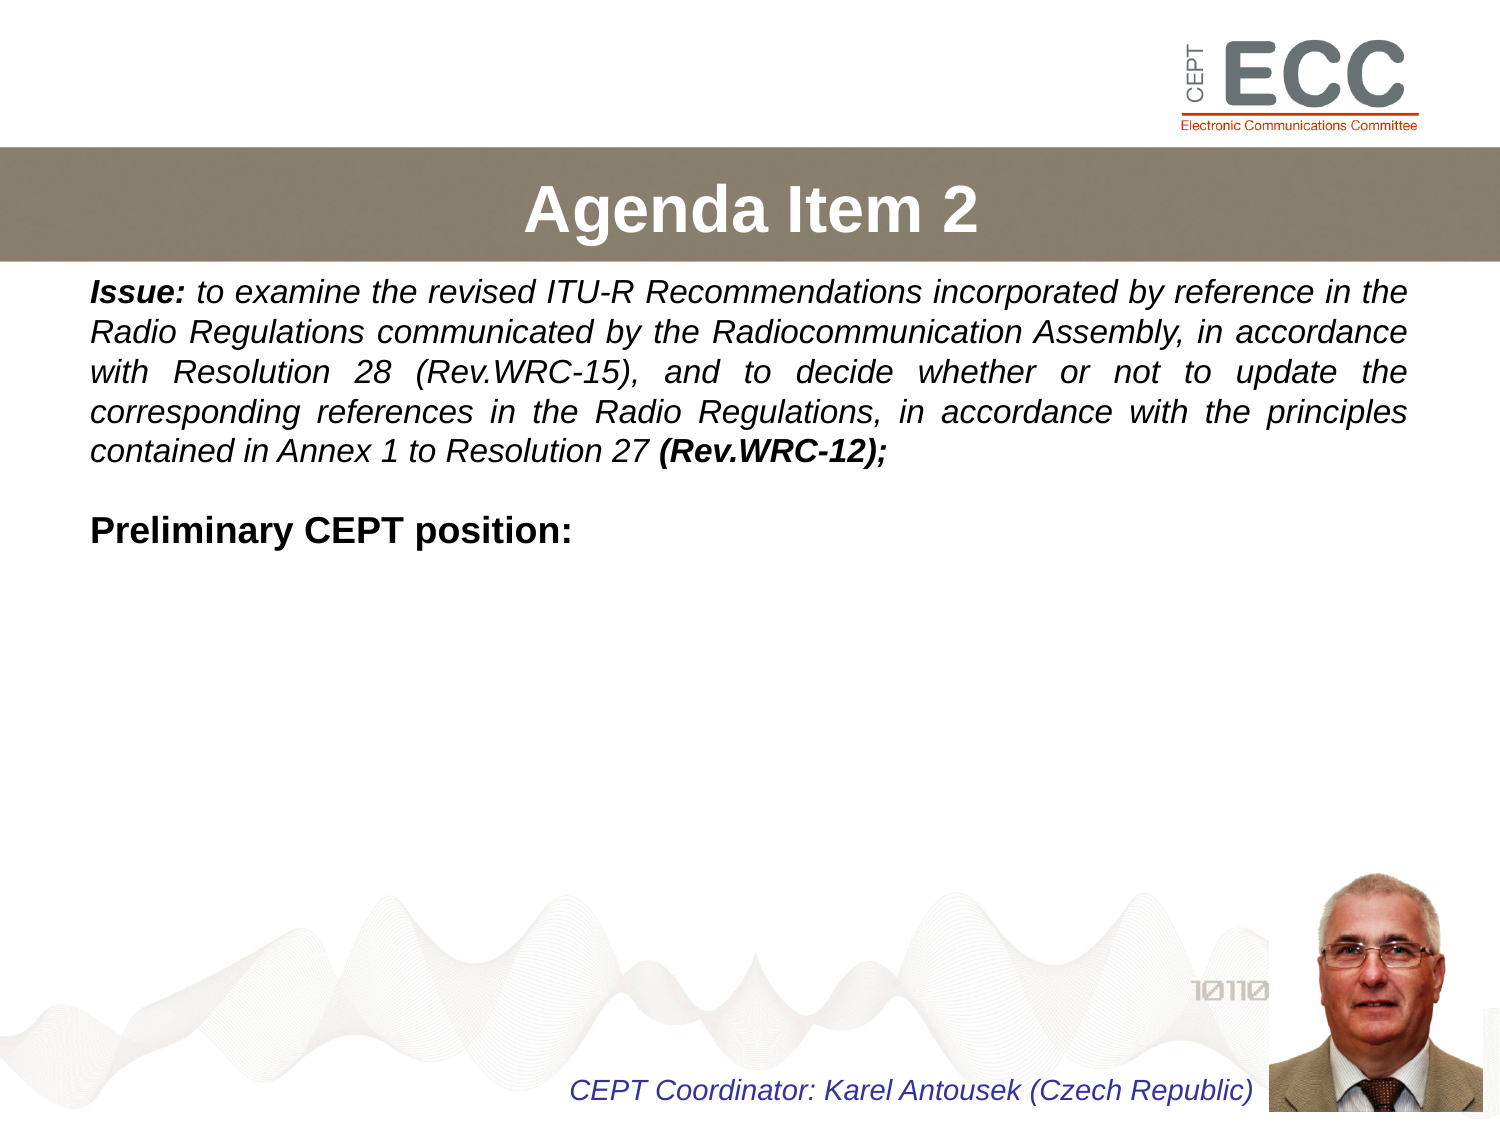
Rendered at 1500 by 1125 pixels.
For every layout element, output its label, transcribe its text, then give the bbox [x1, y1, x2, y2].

text_box CEPT Coordinator: Karel Antousek (Czech Republic) [301, 1070, 1265, 1114]
title Agenda Item 2 [76, 148, 1427, 263]
picture [0, 0, 1500, 1125]
list Issue: to examine the revised ITU-R Recommendations incorporated by reference in the Radio Regulations communicated by the Radiocommunication Assembly, in accordance with Resolution 28 (Rev.WRC-15), and to decide whether or not to update the corresponding references in the Radio Regulations, in accordance with the principles contained in Annex 1 to Resolution 27 (Rev.WRC-12); Preliminary CEPT position: [74, 262, 1426, 1006]
